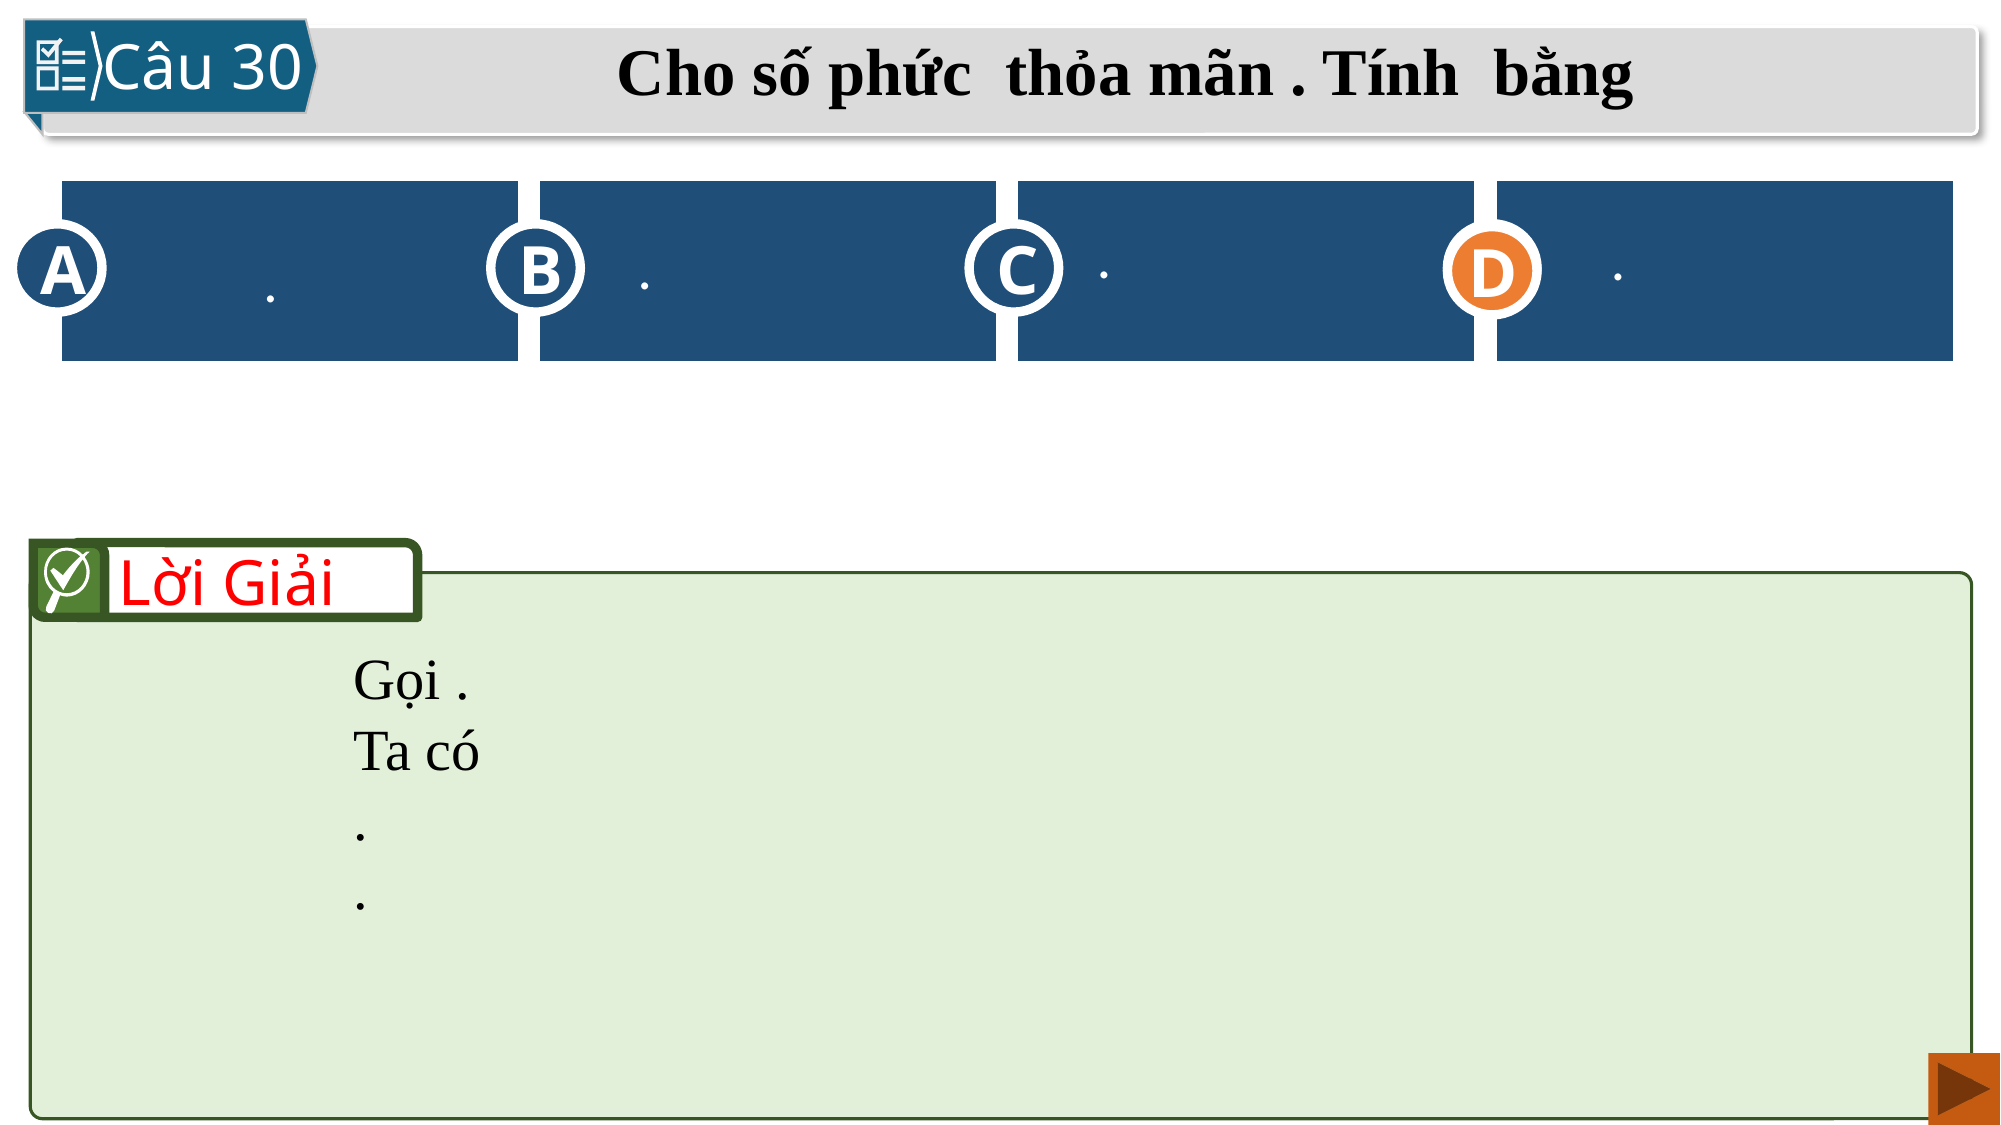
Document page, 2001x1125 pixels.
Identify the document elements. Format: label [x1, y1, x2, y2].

text_box [12, 179, 2000, 393]
text_box [1927, 1052, 2000, 1125]
text_box [24, 1, 1978, 135]
text_box [30, 535, 1972, 1119]
